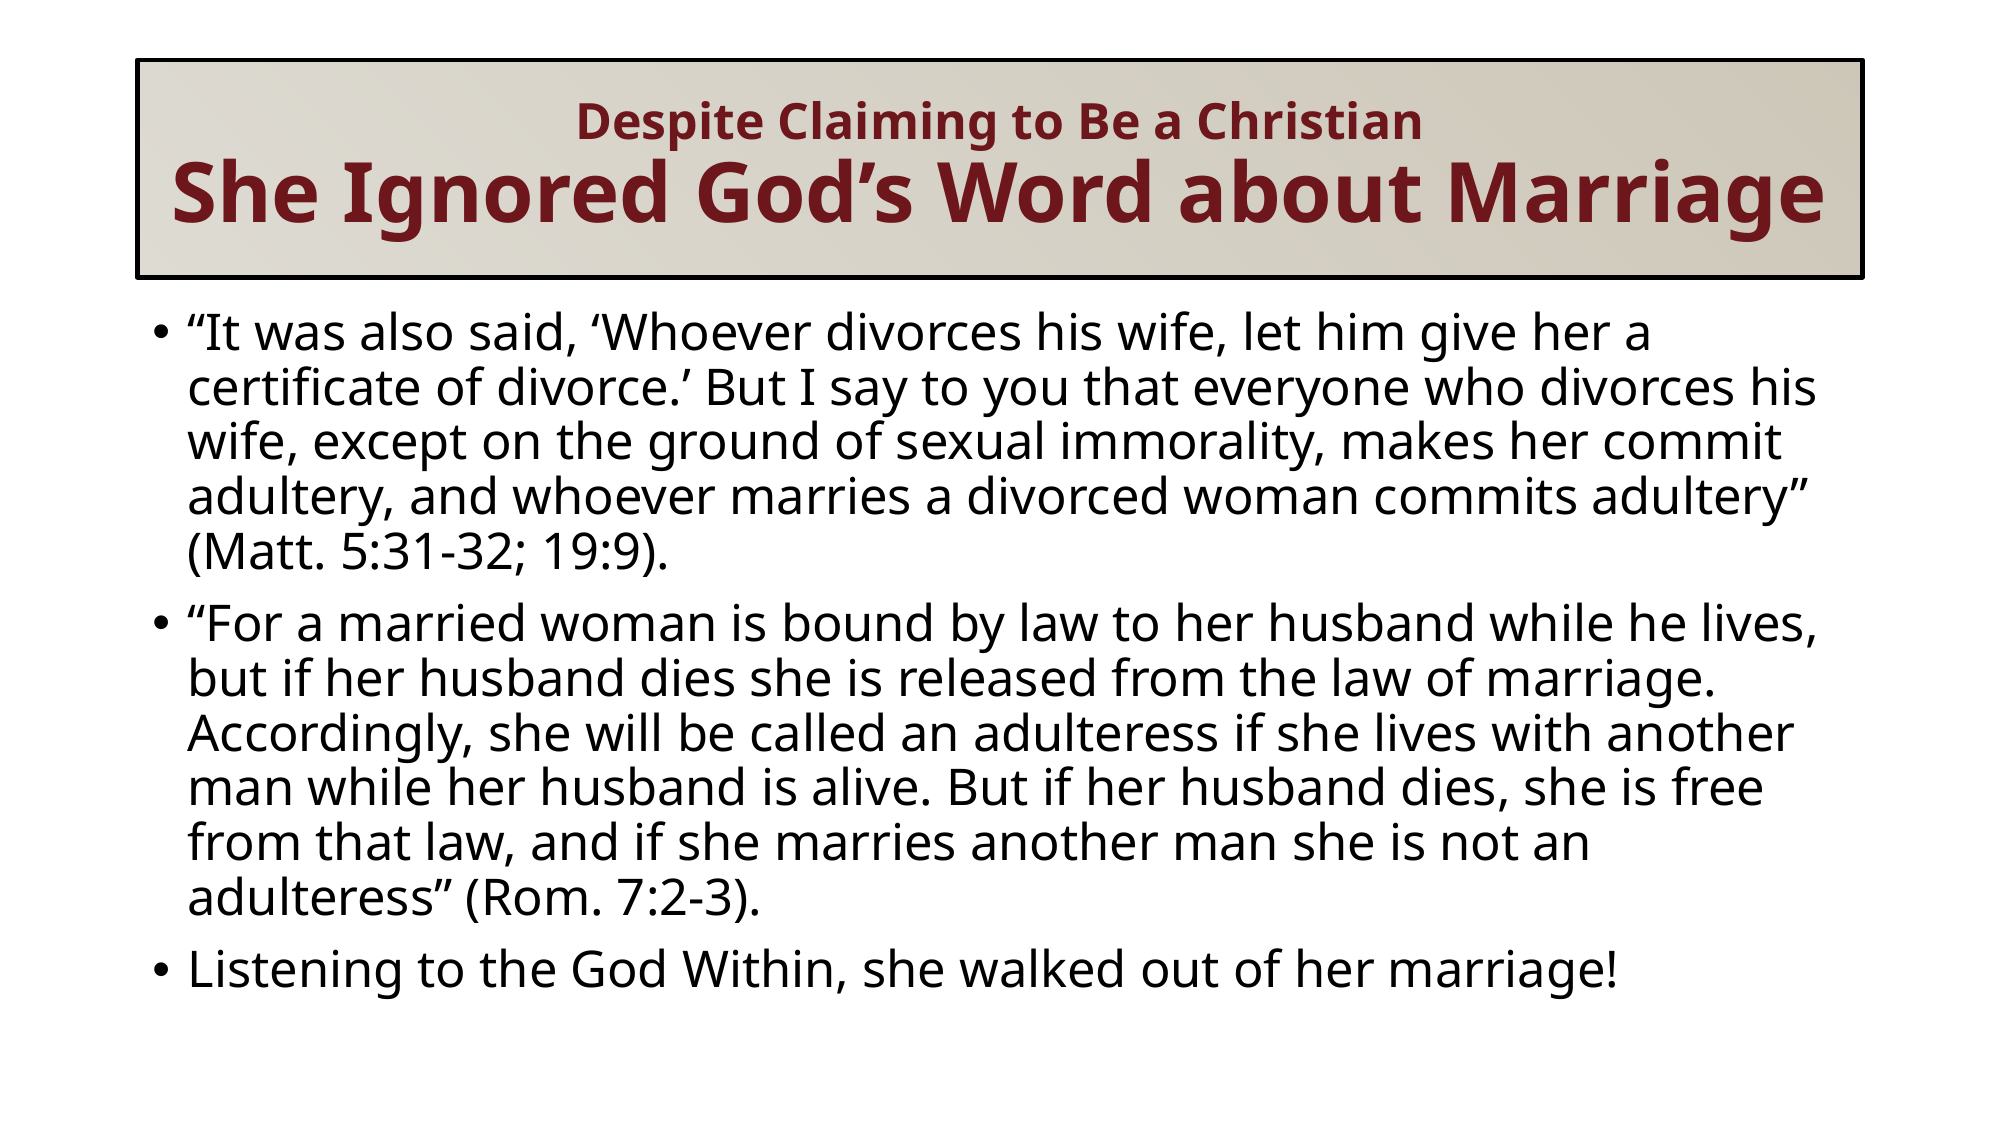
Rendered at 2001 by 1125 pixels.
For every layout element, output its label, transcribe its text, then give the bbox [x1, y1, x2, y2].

list “It was also said, ‘Whoever divorces his wife, let him give her a certificate of divorce.’ But I say to you that everyone who divorces his wife, except on the ground of sexual immorality, makes her commit adultery, and whoever marries a divorced woman commits adultery” (Matt. 5:31-32; 19:9). “For a married woman is bound by law to her husband while he lives, but if her husband dies she is released from the law of marriage. Accordingly, she will be called an adulteress if she lives with another man while her husband is alive. But if her husband dies, she is free from that law, and if she marries another man she is not an adulteress” (Rom. 7:2-3). Listening to the God Within, she walked out of her marriage! [137, 299, 1863, 1014]
title Despite Claiming to Be a Christian She Ignored God’s Word about Marriage [135, 58, 1865, 280]
